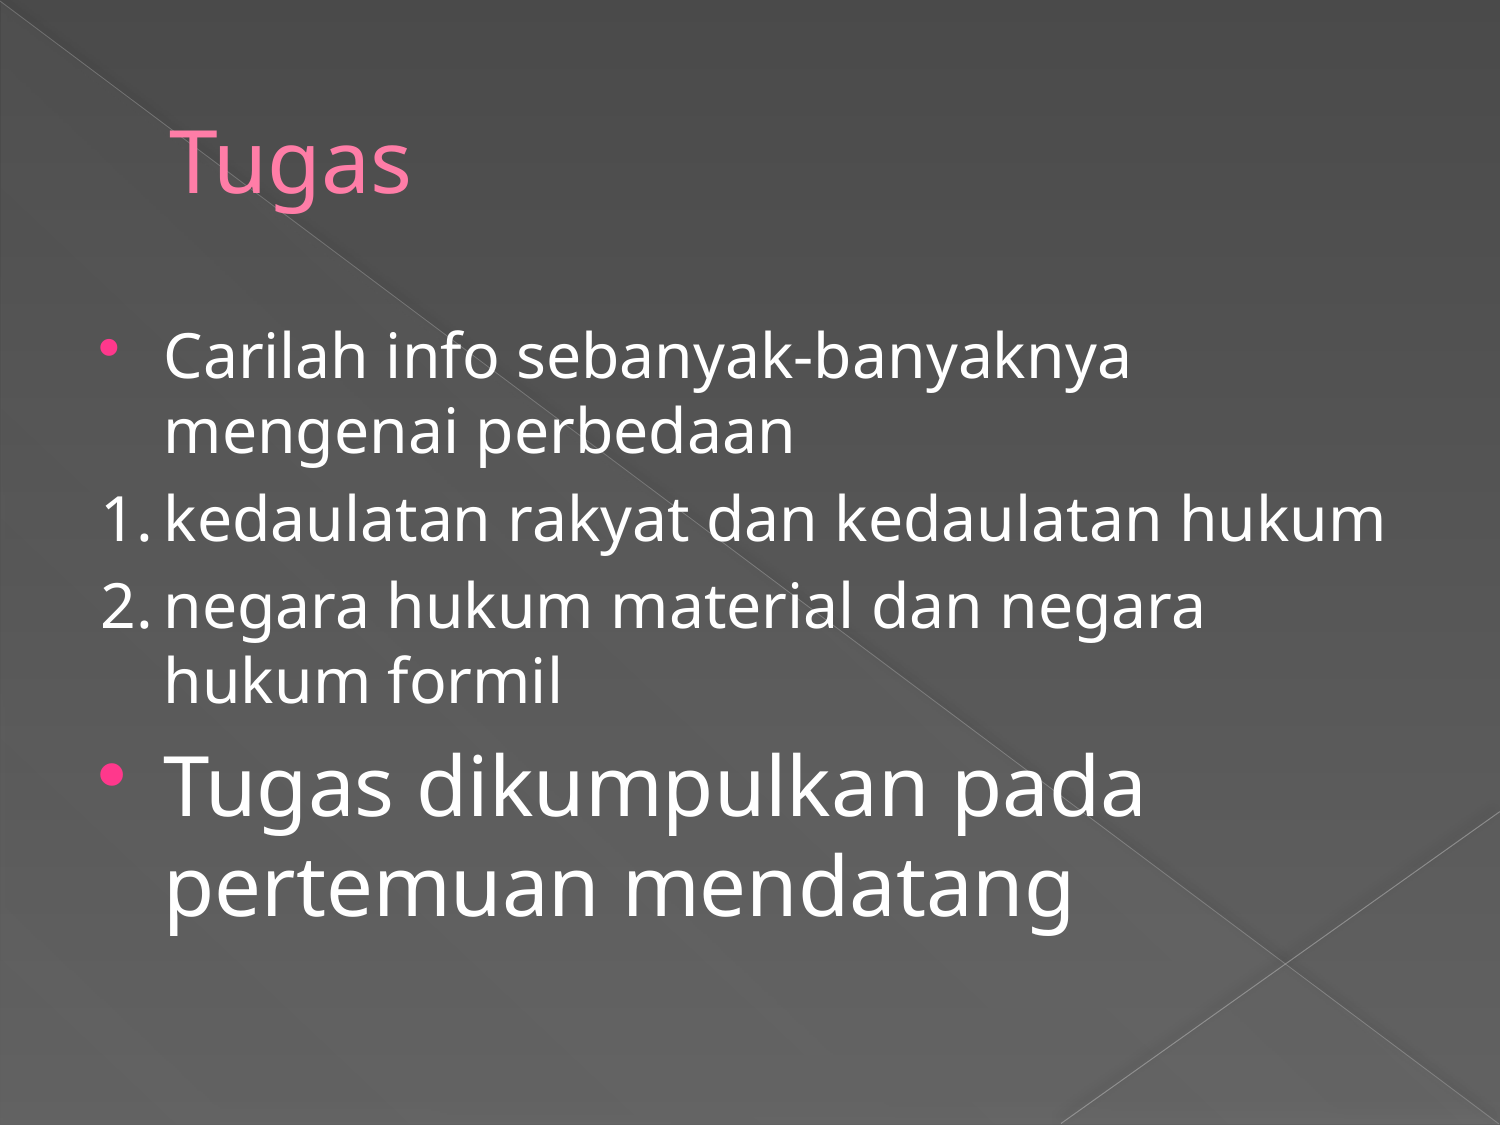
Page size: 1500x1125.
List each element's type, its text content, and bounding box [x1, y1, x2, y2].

title Tugas [75, 43, 1425, 274]
list Carilah info sebanyak-banyaknya mengenai perbedaan 1. kedaulatan rakyat dan kedaulatan hukum 2. negara hukum material dan negara hukum formil Tugas dikumpulkan pada pertemuan mendatang [74, 308, 1426, 1060]
